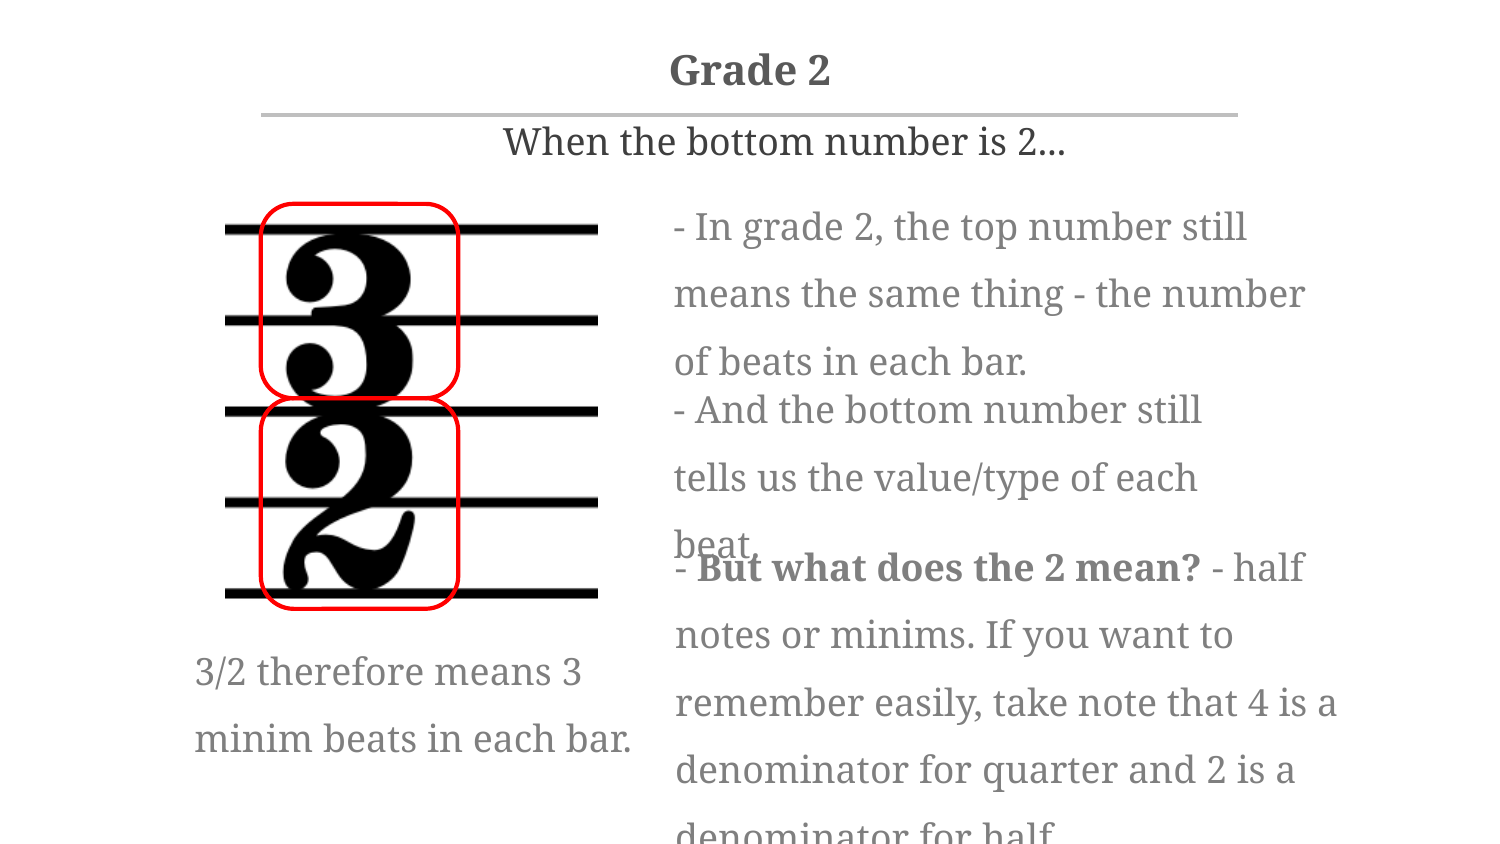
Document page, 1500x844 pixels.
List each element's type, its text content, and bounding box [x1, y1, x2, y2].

picture [225, 203, 598, 615]
text_box - In grade 2, the top number still means the same thing - the number of beats in each bar. [658, 172, 1363, 388]
text_box When the bottom number is 2... [491, 111, 1096, 176]
text_box 3/2 therefore means 3 minim beats in each bar. [179, 617, 659, 767]
text_box - And the bottom number still tells us the value/type of each beat. [658, 356, 1297, 505]
text_box - But what does the 2 mean? - half notes or minims. If you want to remember easily, take note that 4 is a denominator for quarter and 2 is a denominator for half. [660, 513, 1414, 784]
